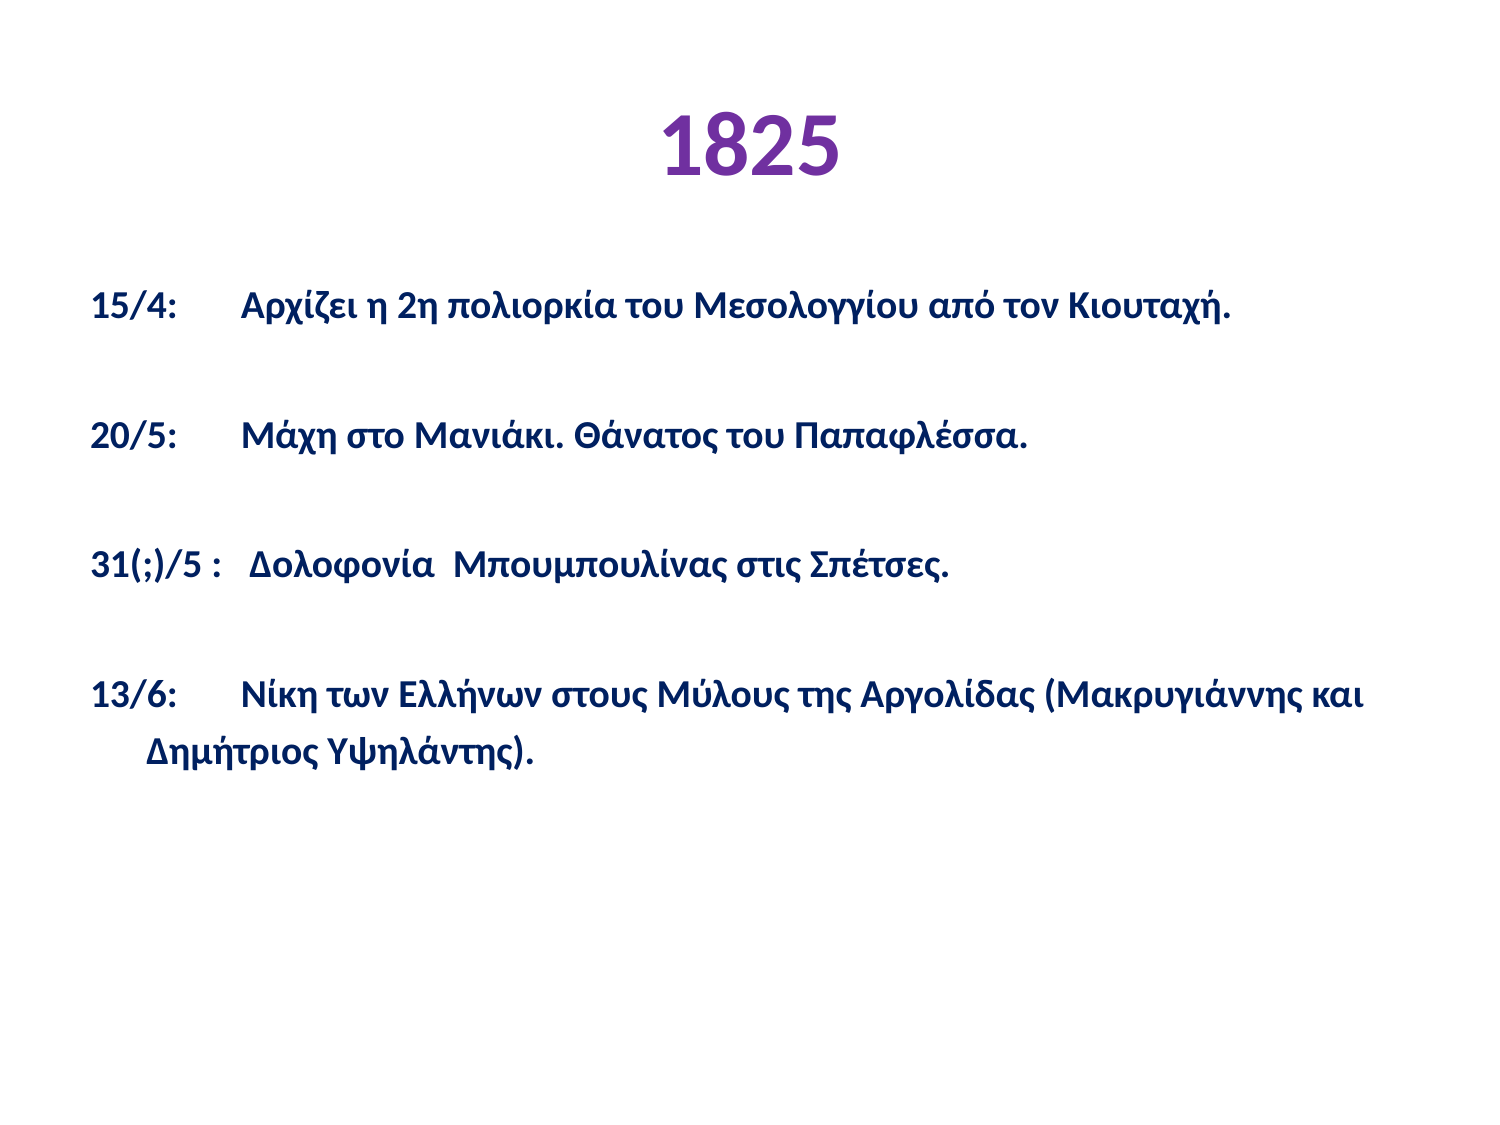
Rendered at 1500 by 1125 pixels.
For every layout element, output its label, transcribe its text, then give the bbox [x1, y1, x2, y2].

list 15/4: Αρχίζει η 2η πολιορκία του Μεσολογγίου από τον Κιουταχή. 20/5: Μάχη στο Μανιάκι. Θάνατος του Παπαφλέσσα. 31(;)/5 : Δολοφονία Μπουμπουλίνας στις Σπέτσες. 13/6: Νίκη των Ελλήνων στους Μύλους της Αργολίδας (Μακρυγιάννης και Δημήτριος Υψηλάντης). [75, 262, 1425, 1005]
title 1825 [75, 45, 1425, 233]
